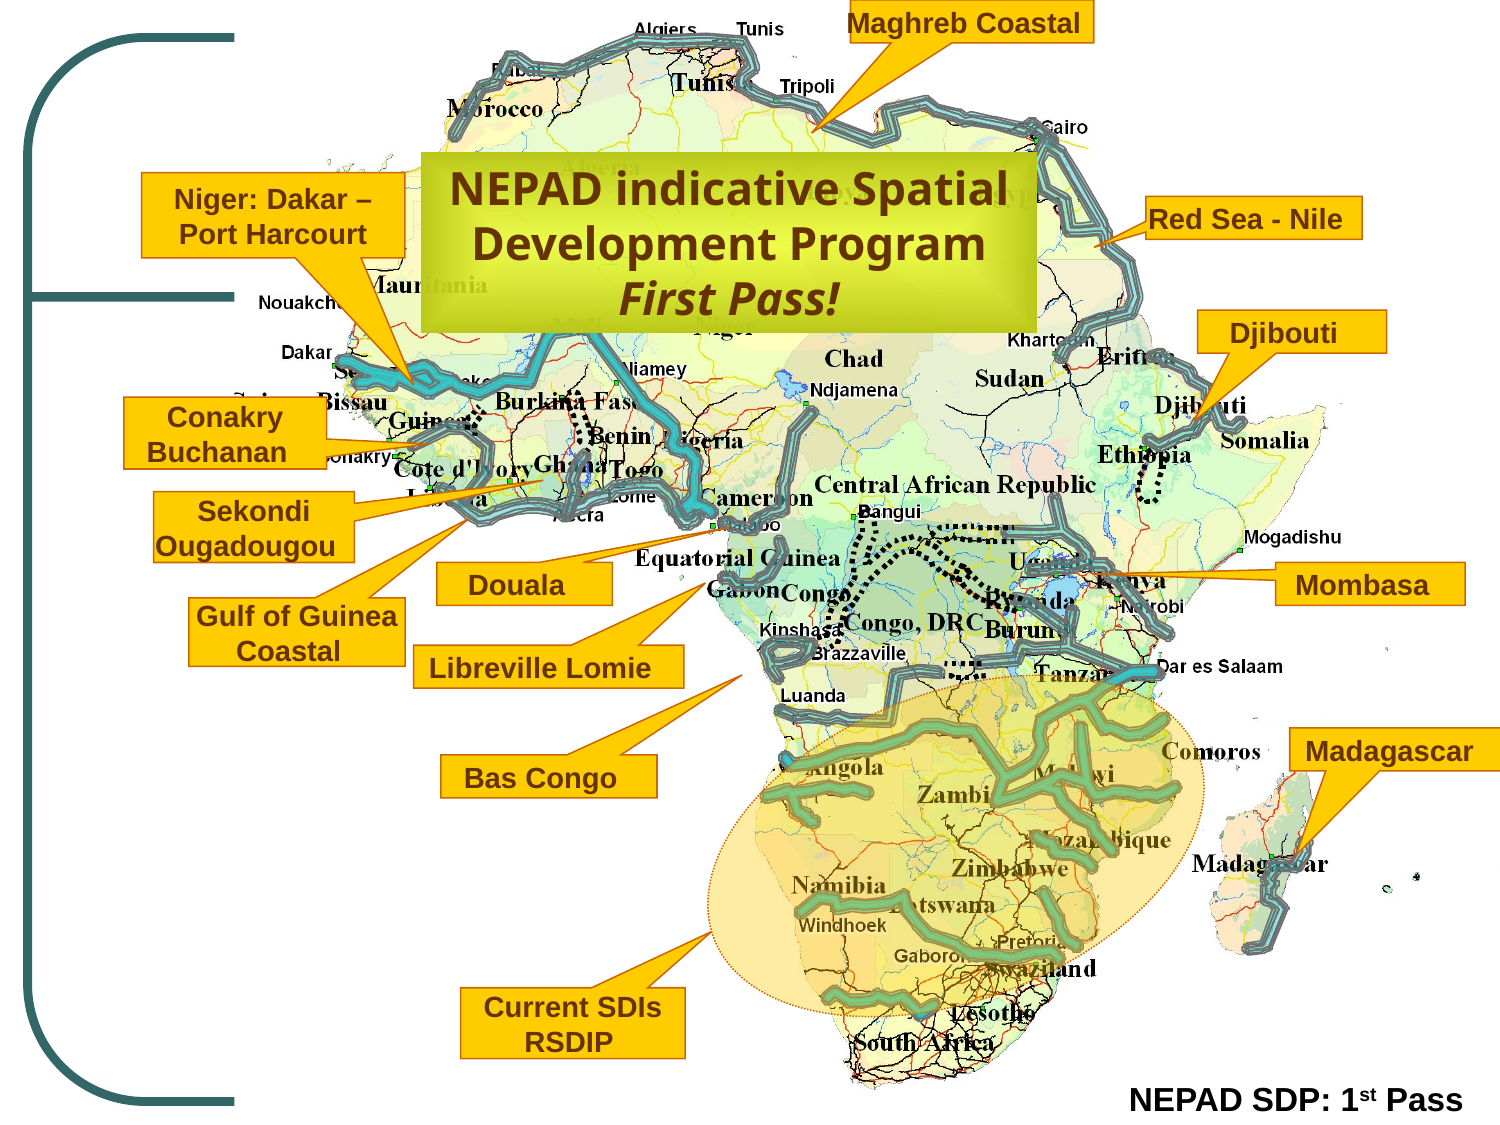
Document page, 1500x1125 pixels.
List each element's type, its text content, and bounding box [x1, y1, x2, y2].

text_box Gulf of Guinea Coastal [188, 597, 229, 667]
text_box Sekondi Ougadougou [153, 491, 229, 563]
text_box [234, 0, 1500, 1121]
text_box Conakry Buchanan [123, 397, 229, 470]
text_box Niger: Dakar – Port Harcourt [141, 172, 229, 258]
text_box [460, 692, 1216, 1059]
